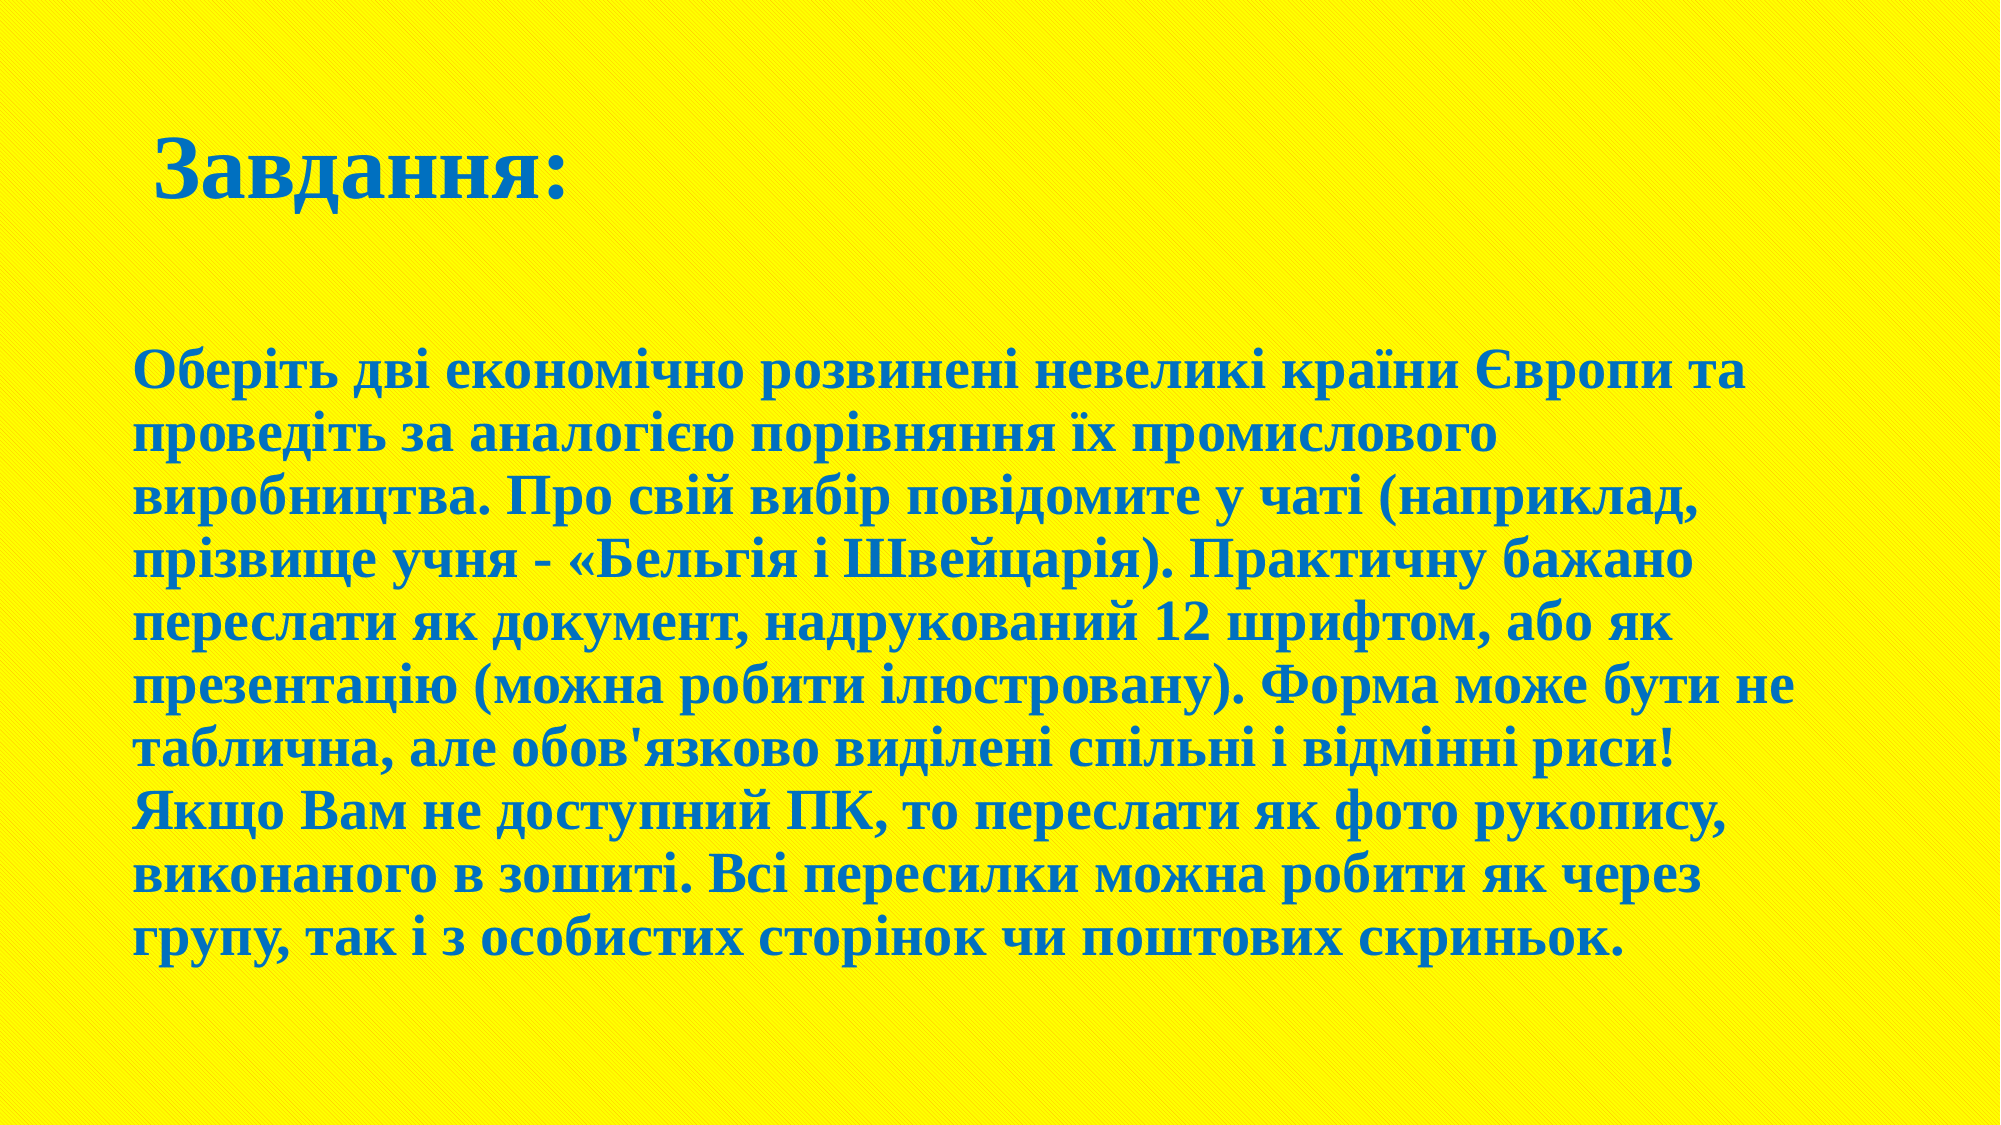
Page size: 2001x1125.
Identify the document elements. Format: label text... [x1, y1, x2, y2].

list Оберіть дві економічно розвинені невеликі країни Європи та проведіть за аналогією порівняння їх промислового виробництва. Про свій вибір повідомите у чаті (наприклад, прізвище учня - «Бельгія і Швейцарія). Практичну бажано переслати як документ, надрукований 12 шрифтом, або як презентацію (можна робити ілюстровану). Форма може бути не таблична, але обов'язково виділені спільні і відмінні риси! Якщо Вам не доступний ПК, то переслати як фото рукопису, виконаного в зошиті. Всі пересилки можна робити як через групу, так і з особистих сторінок чи поштових скриньок. [116, 331, 1842, 1045]
title Завдання: [137, 59, 1863, 278]
